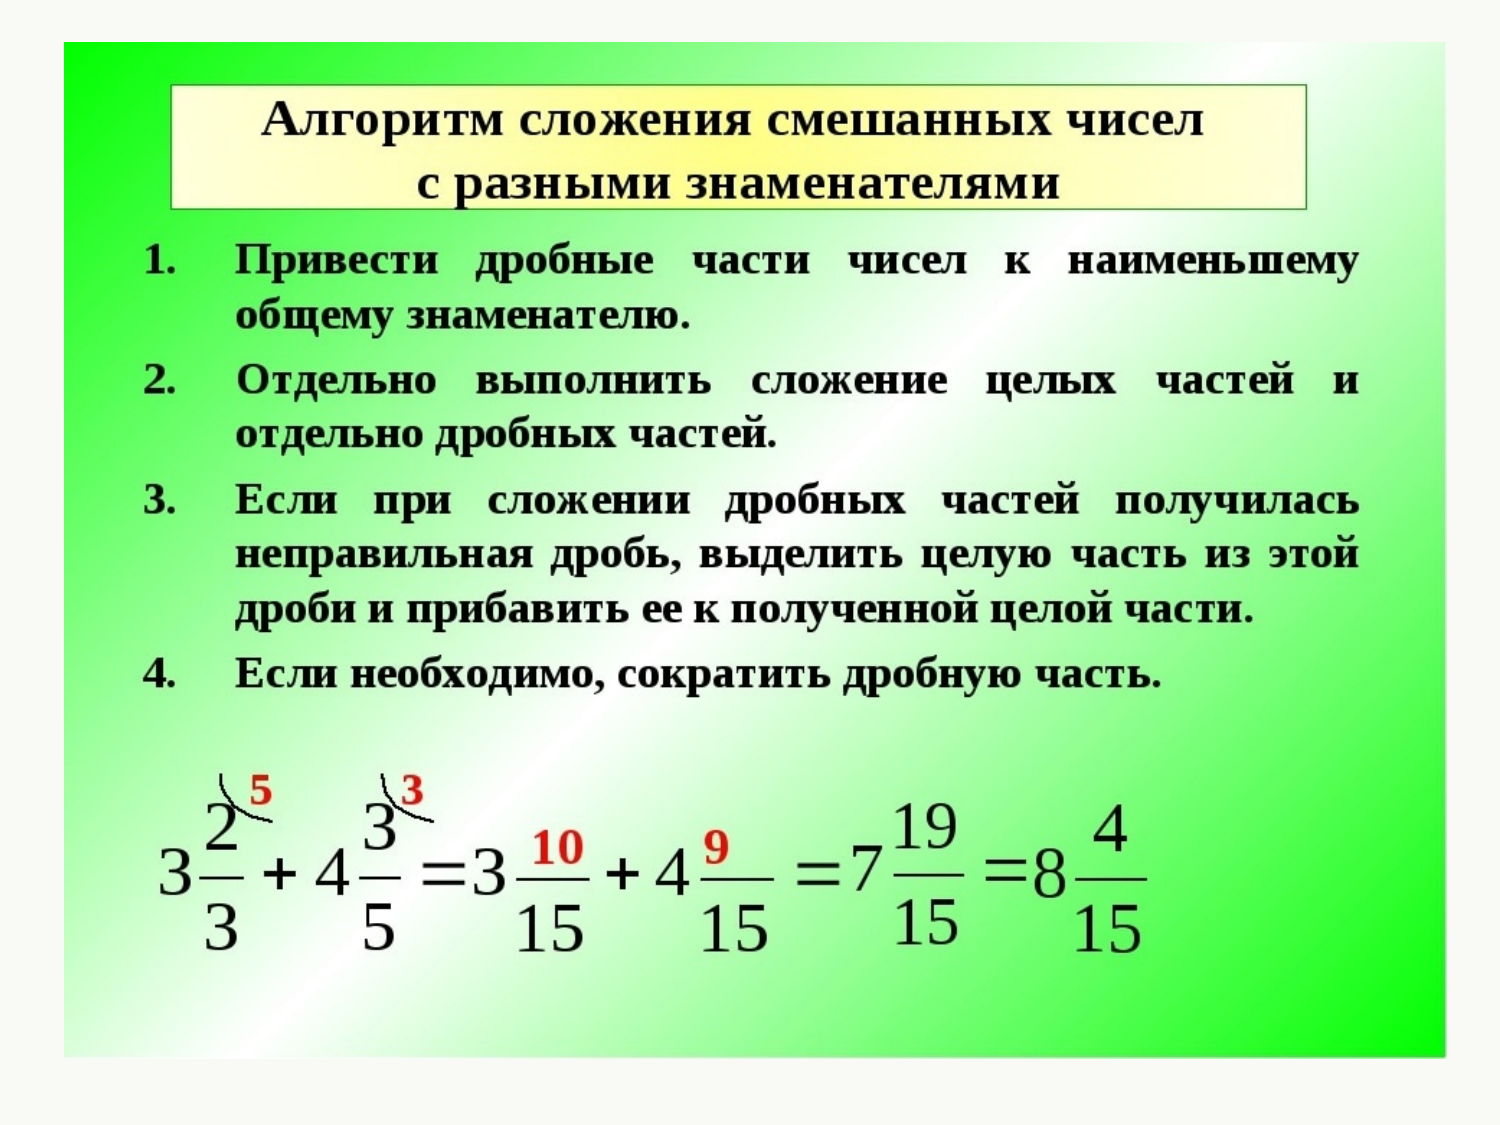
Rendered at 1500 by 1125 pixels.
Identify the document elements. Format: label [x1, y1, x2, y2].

picture [64, 42, 1448, 1059]
